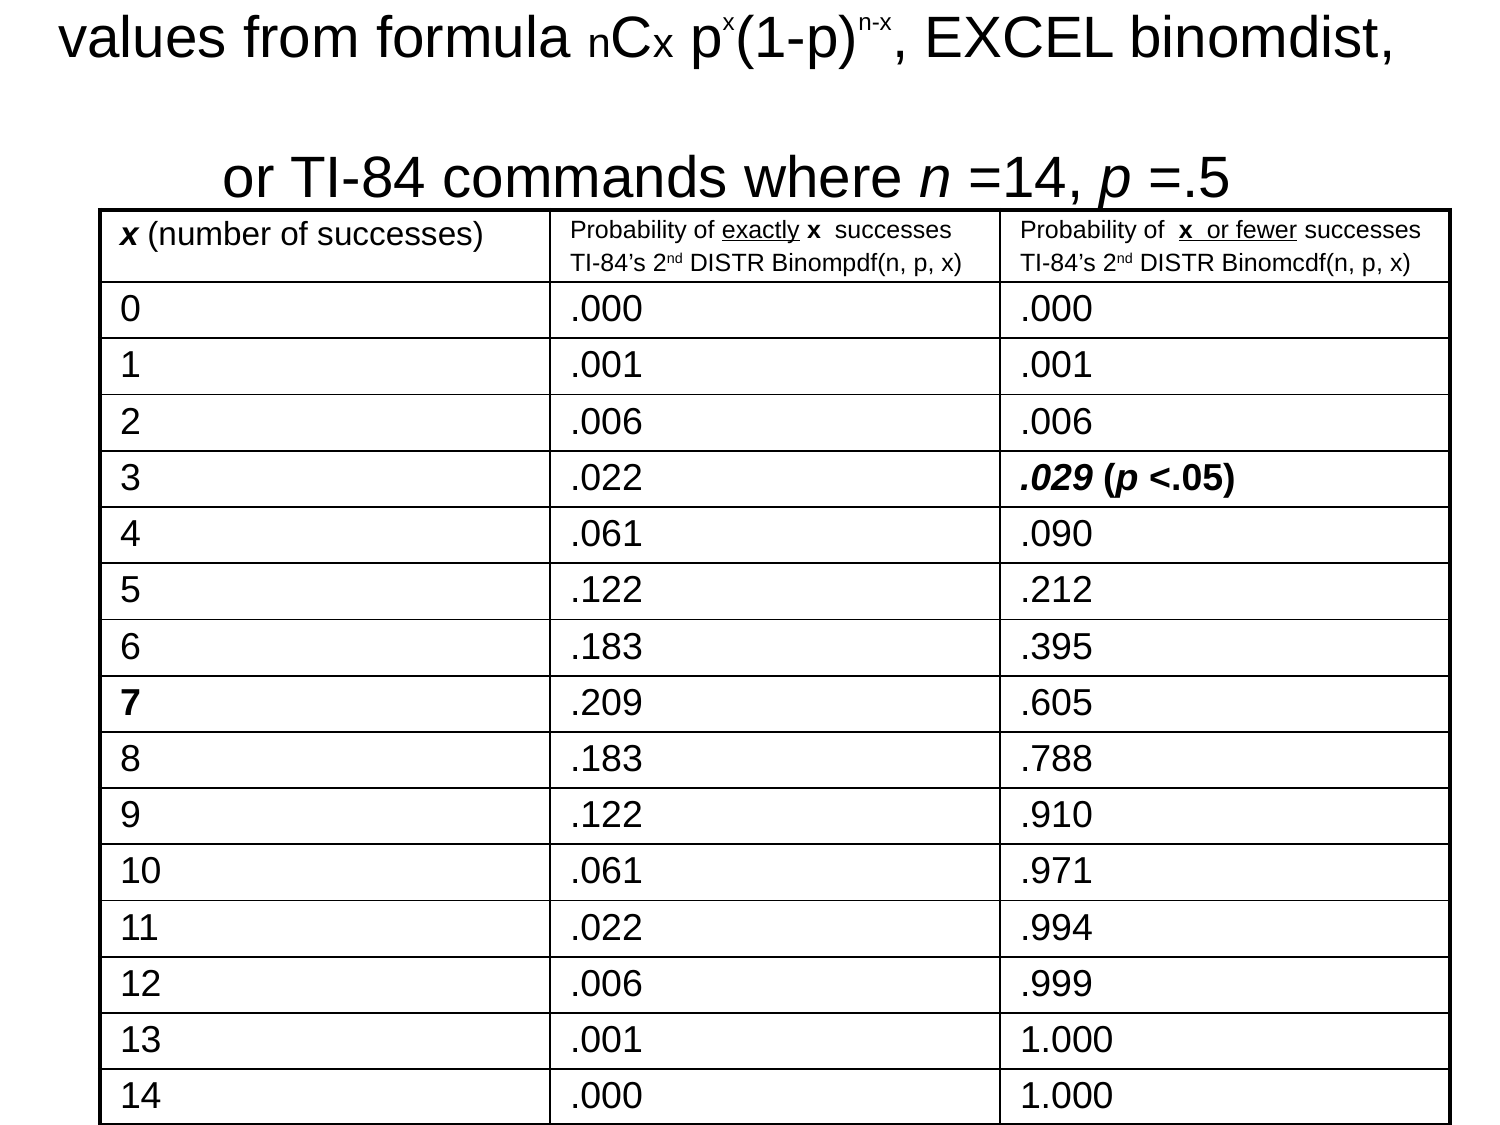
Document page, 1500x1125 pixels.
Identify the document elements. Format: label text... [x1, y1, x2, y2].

table_cell .029 (p <.05) [1001, 452, 1448, 506]
table_cell 8 [102, 733, 549, 787]
table_cell 2 [102, 395, 549, 450]
table_cell 1.000 [1001, 1014, 1448, 1068]
table_cell 1.000 [1001, 1070, 1448, 1123]
table_cell .001 [1001, 339, 1448, 394]
table_cell .605 [1001, 677, 1448, 731]
table_cell 0 [102, 283, 549, 337]
table_cell .788 [1001, 733, 1448, 787]
table_cell 14 [102, 1070, 549, 1123]
table_cell .395 [1001, 620, 1448, 675]
table_cell .090 [1001, 508, 1448, 562]
table_cell .061 [551, 508, 999, 562]
table_cell 1 [102, 339, 549, 394]
table_cell .183 [551, 733, 999, 787]
table_cell .212 [1001, 564, 1448, 619]
table_cell 6 [102, 620, 549, 675]
table_cell .061 [551, 845, 999, 900]
table_cell .006 [551, 958, 999, 1012]
table_cell .006 [1001, 395, 1448, 450]
table_cell 9 [102, 789, 549, 843]
table_cell 5 [102, 564, 549, 619]
table_cell .001 [551, 1014, 999, 1068]
table_cell .971 [1001, 845, 1448, 900]
title values from formula nCx px(1-p)n-x, EXCEL binomdist, or TI-84 commands where n =14, p =.5 [37, 28, 1417, 180]
table_cell 3 [102, 452, 549, 506]
table_cell .183 [551, 620, 999, 675]
table_cell .209 [551, 677, 999, 731]
table_cell .006 [551, 395, 999, 450]
table_header Probability of exactly x successes TI-84’s 2nd DISTR Binompdf(n, p, x) [551, 212, 999, 281]
table_header x (number of successes) [102, 212, 549, 281]
table_cell .000 [551, 283, 999, 337]
table_cell .994 [1001, 901, 1448, 956]
table_cell 4 [102, 508, 549, 562]
table_cell .122 [551, 564, 999, 619]
table_cell .000 [551, 1070, 999, 1123]
table_cell 13 [102, 1014, 549, 1068]
table_cell .022 [551, 901, 999, 956]
table_cell 11 [102, 901, 549, 956]
table_cell .001 [551, 339, 999, 394]
table_header Probability of x or fewer successes TI-84’s 2nd DISTR Binomcdf(n, p, x) [1001, 212, 1448, 281]
table_cell .000 [1001, 283, 1448, 337]
table_cell 12 [102, 958, 549, 1012]
table_cell .122 [551, 789, 999, 843]
table_cell 7 [102, 677, 549, 731]
table_cell .910 [1001, 789, 1448, 843]
table_cell .022 [551, 452, 999, 506]
table_cell .999 [1001, 958, 1448, 1012]
table_cell 10 [102, 845, 549, 900]
